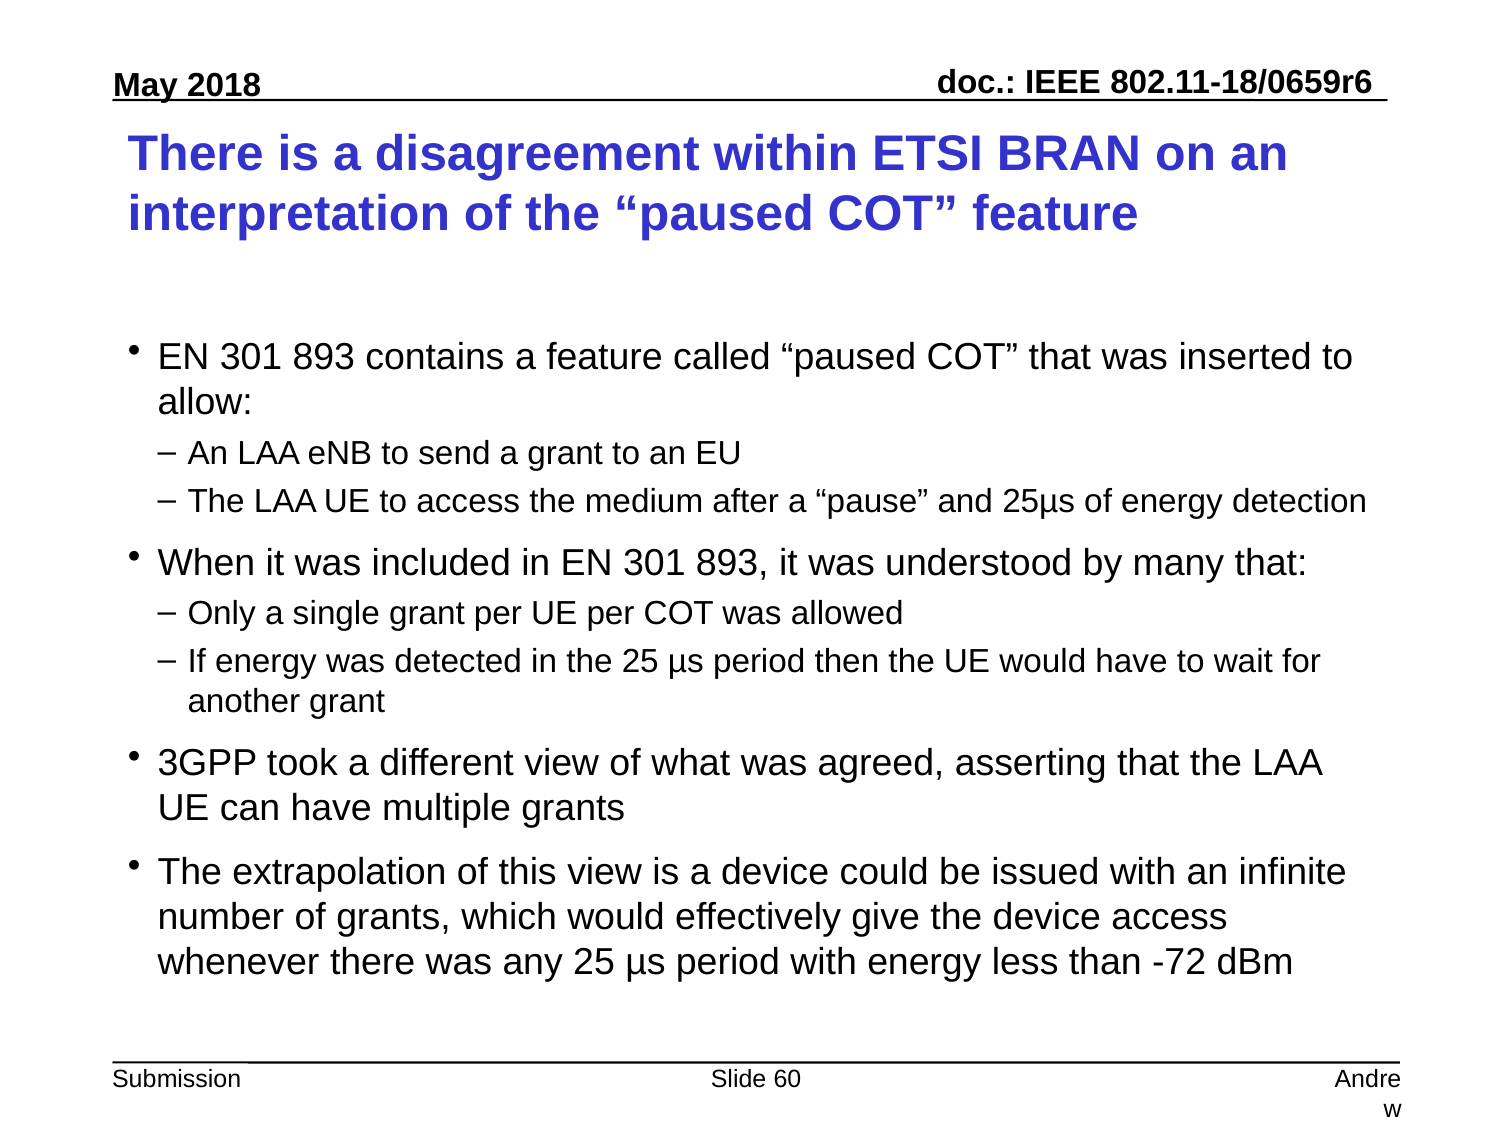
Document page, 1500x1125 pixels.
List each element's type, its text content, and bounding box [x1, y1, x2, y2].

footer Andrew Myles, Cisco [1320, 1061, 1402, 1093]
list EN 301 893 contains a feature called “paused COT” that was inserted to allow: An LAA eNB to send a grant to an EU The LAA UE to access the medium after a “pause” and 25µs of energy detection When it was included in EN 301 893, it was understood by many that: Only a single grant per UE per COT was allowed If energy was detected in the 25 µs period then the UE would have to wait for another grant 3GPP took a different view of what was agreed, asserting that the LAA UE can have multiple grants The extrapolation of this view is a device could be issued with an infinite number of grants, which would effectively give the device access whenever there was any 25 µs period with energy less than -72 dBm [112, 324, 1388, 1000]
slide_number Slide 60 [709, 1061, 803, 1093]
title There is a disagreement within ETSI BRAN on an interpretation of the “paused COT” feature [112, 112, 1388, 288]
